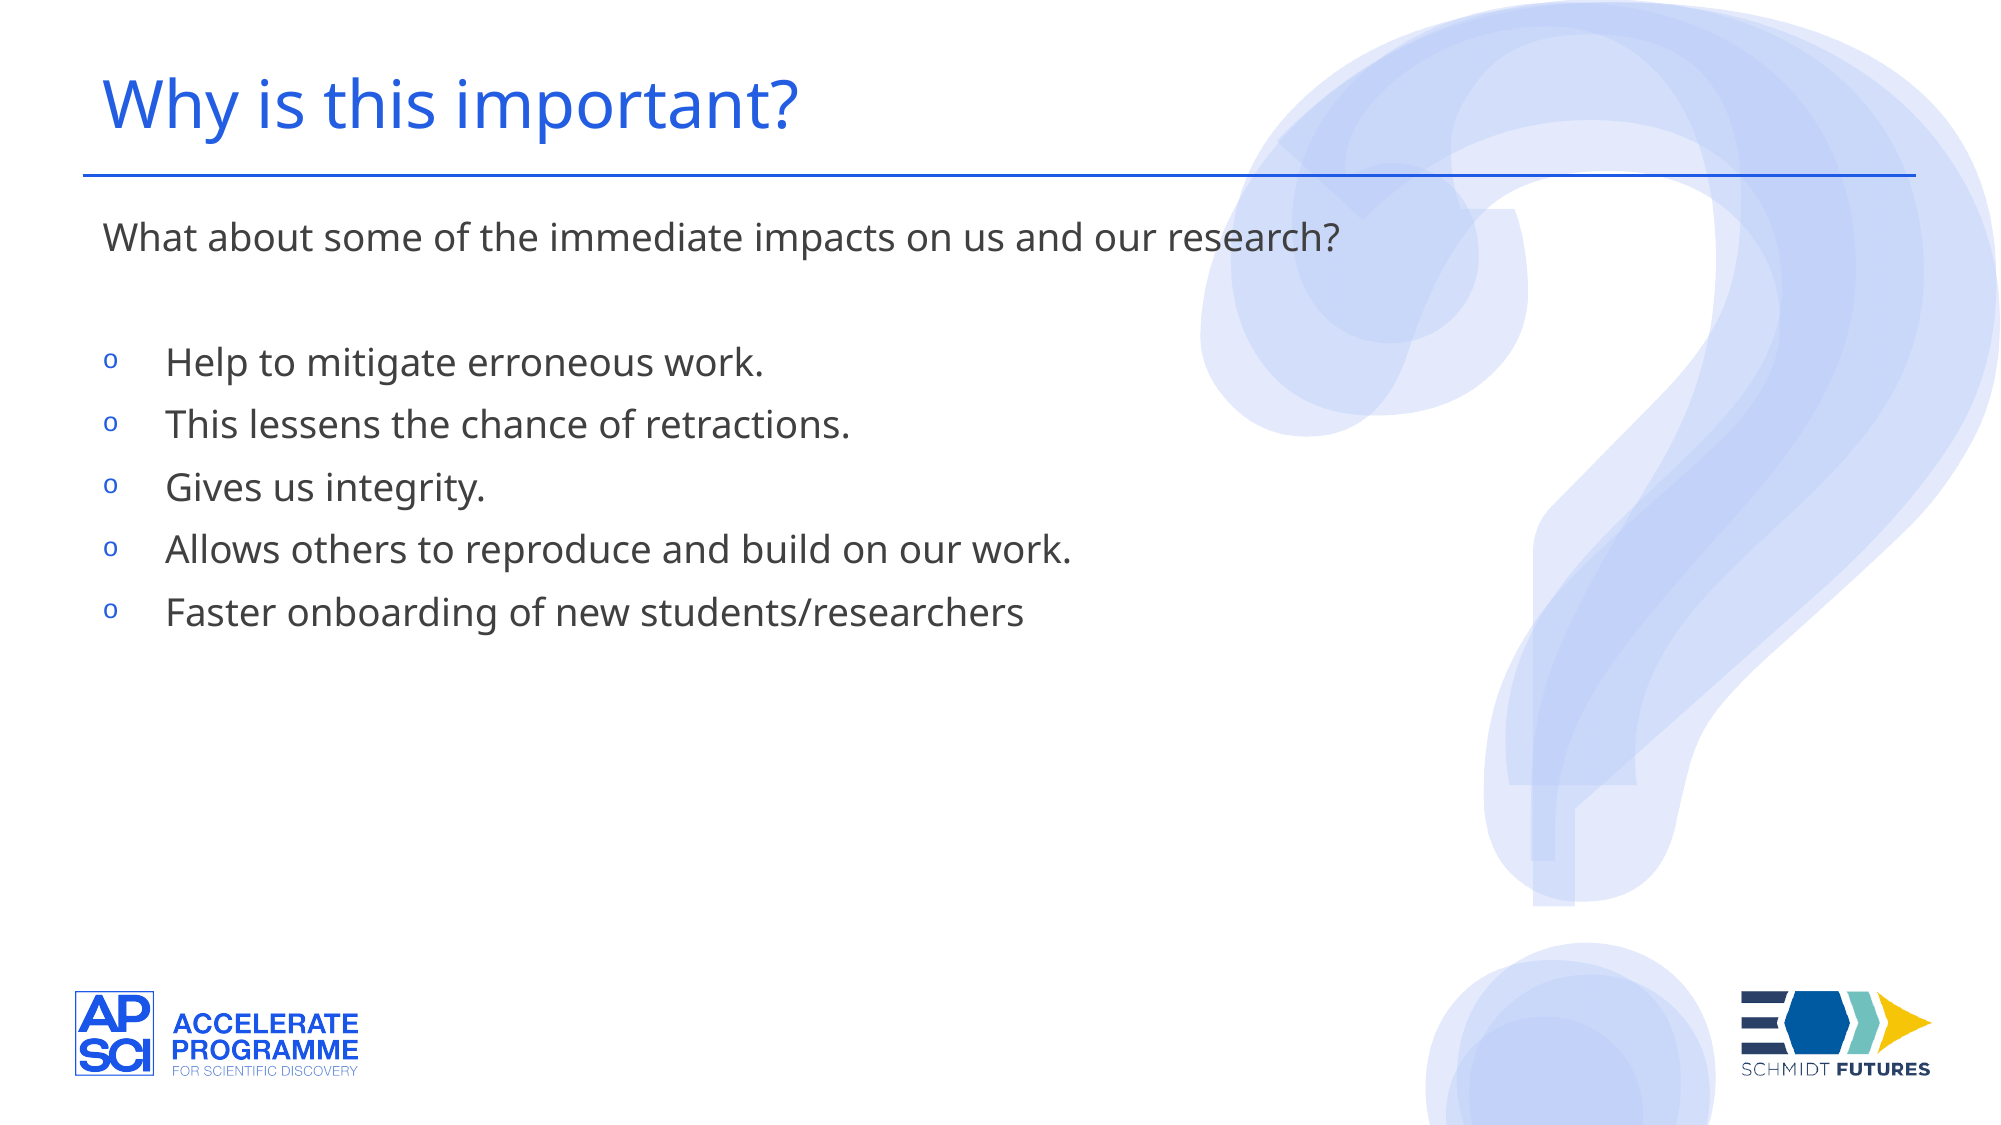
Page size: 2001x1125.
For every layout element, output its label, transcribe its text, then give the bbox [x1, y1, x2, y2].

picture [1741, 991, 1933, 1076]
picture [75, 991, 358, 1076]
list Why is this important? [82, 61, 1916, 166]
text_box What about some of the immediate impacts on us and our research? Help to mitigate erroneous work. This lessens the chance of retractions. Gives us integrity. Allows others to reproduce and build on our work. Faster onboarding of new students/researchers [82, 208, 1812, 962]
